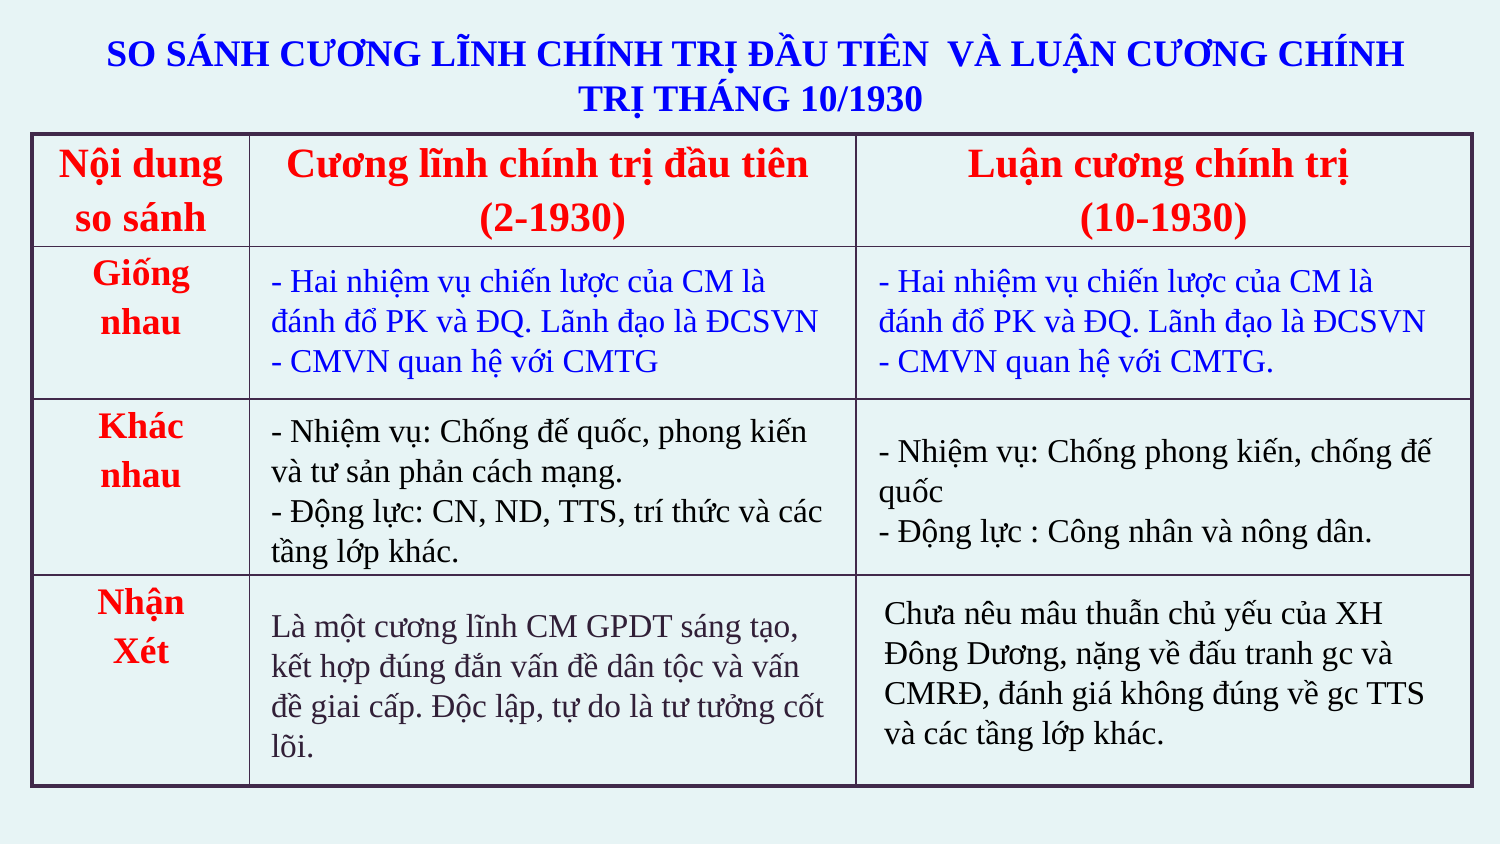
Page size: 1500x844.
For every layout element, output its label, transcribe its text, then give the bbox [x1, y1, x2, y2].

table_cell [250, 400, 855, 574]
text_box - Nhiệm vụ: Chống phong kiến, chống đế quốc - Động lực : Công nhân và nông dân. [863, 421, 1457, 557]
table_cell [857, 247, 1470, 398]
table_cell [857, 400, 1470, 574]
table_cell Giống nhau [34, 247, 249, 398]
table_header Luận cương chính trị (10-1930) [857, 136, 1470, 246]
text_box SO SÁNH CƯƠNG LĨNH CHÍNH TRỊ ĐẦU TIÊN VÀ LUẬN CƯƠNG CHÍNH TRỊ THÁNG 10/1930 [44, 21, 1457, 127]
table_cell [857, 576, 1470, 784]
text_box - Hai nhiệm vụ chiến lược của CM là đánh đổ PK và ĐQ. Lãnh đạo là ĐCSVN - CMVN quan hệ với CMTG [256, 252, 850, 387]
table_cell [250, 247, 855, 398]
text_box Chưa nêu mâu thuẫn chủ yếu của XH Đông Dương, nặng về đấu tranh gc và CMRĐ, đánh giá không đúng về gc TTS và các tầng lớp khác. [869, 583, 1463, 759]
text_box - Nhiệm vụ: Chống đế quốc, phong kiến và tư sản phản cách mạng. - Động lực: CN, ND, TTS, trí thức và các tầng lớp khác. [256, 401, 850, 577]
table_header Cương lĩnh chính trị đầu tiên (2-1930) [250, 136, 855, 246]
text_box Là một cương lĩnh CM GPDT sáng tạo, kết hợp đúng đắn vấn đề dân tộc và vấn đề giai cấp. Độc lập, tự do là tư tưởng cốt lõi. [256, 596, 850, 772]
table_cell Khác nhau [34, 400, 249, 574]
text_box - Hai nhiệm vụ chiến lược của CM là đánh đổ PK và ĐQ. Lãnh đạo là ĐCSVN - CMVN quan hệ với CMTG. [863, 252, 1457, 387]
table_cell [250, 576, 855, 784]
table_header Nội dung so sánh [34, 136, 249, 246]
table_cell Nhận Xét [34, 576, 249, 784]
